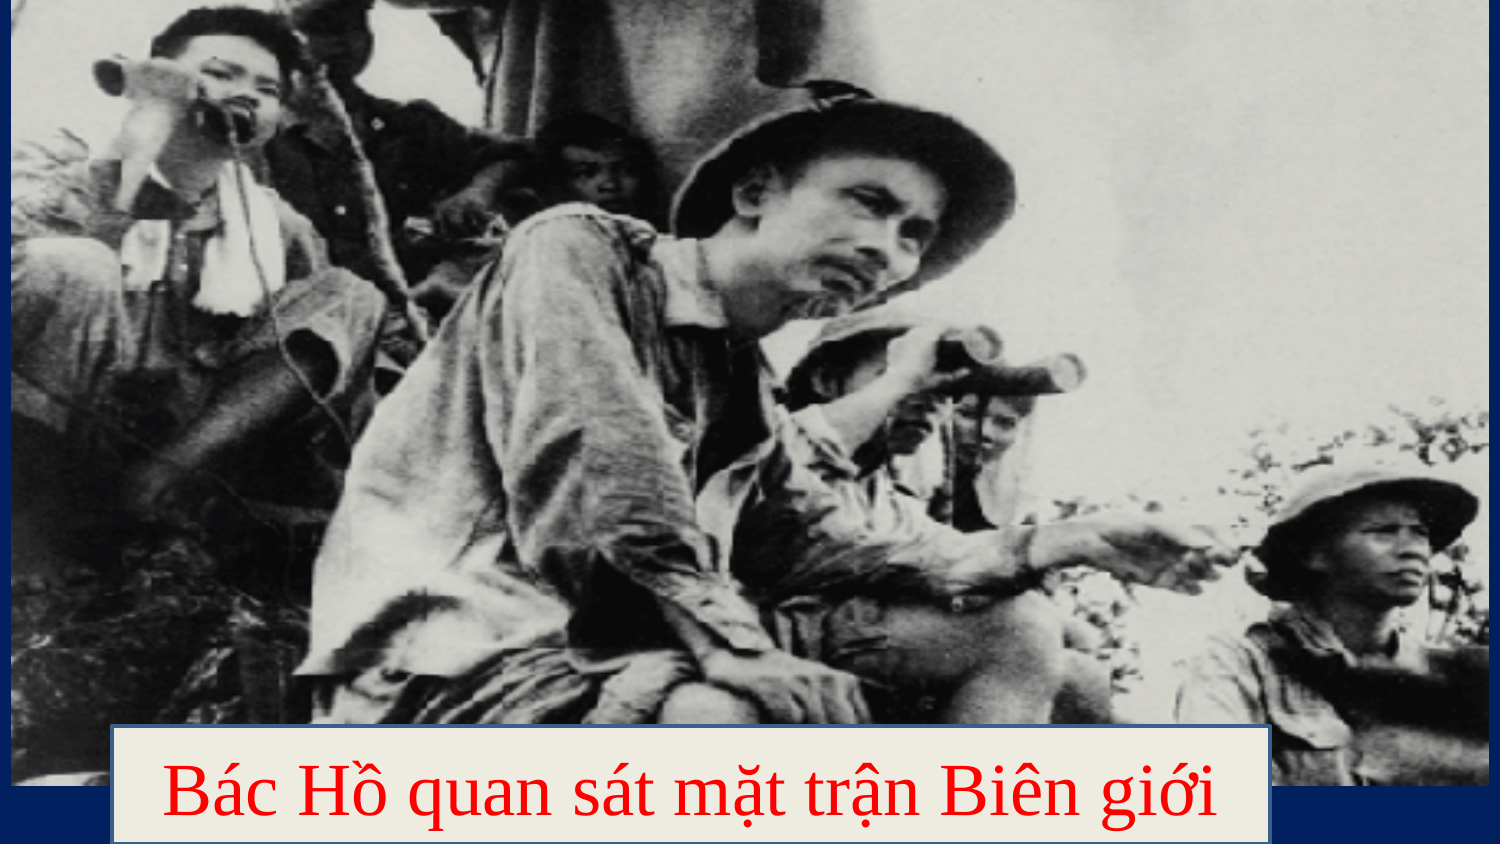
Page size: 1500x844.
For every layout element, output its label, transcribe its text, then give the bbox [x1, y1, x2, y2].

picture [11, 0, 1489, 786]
text_box Bác Hồ quan sát mặt trận Biên giới [110, 793, 1272, 844]
